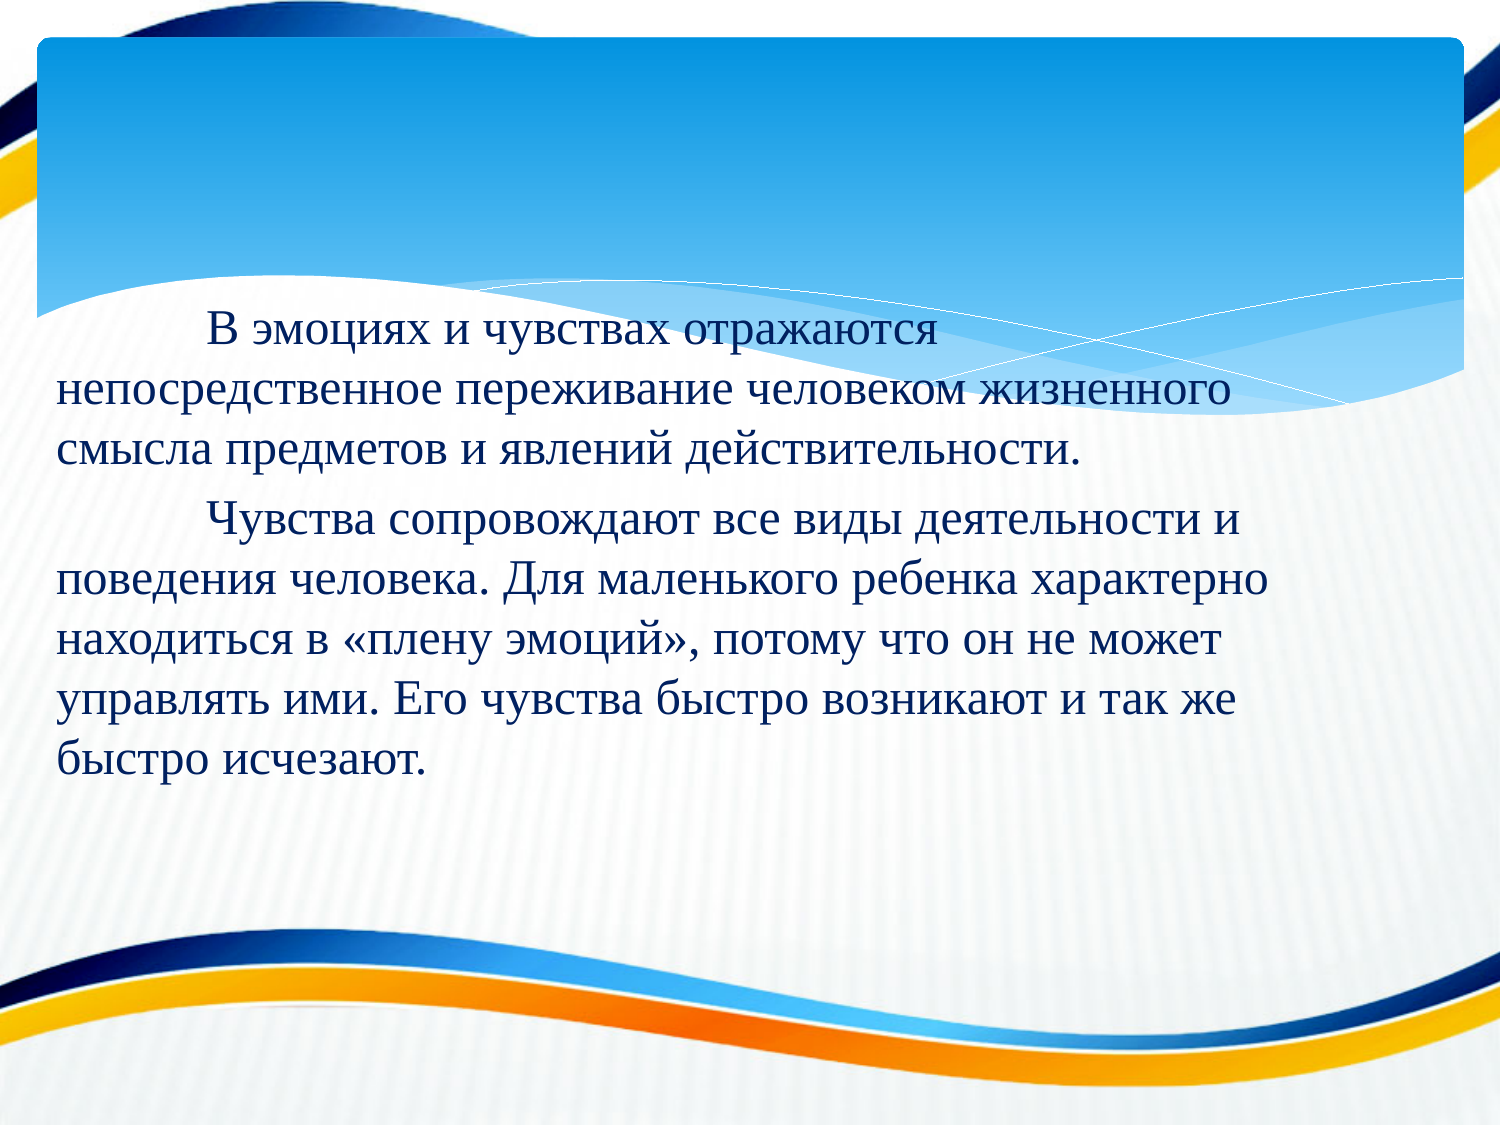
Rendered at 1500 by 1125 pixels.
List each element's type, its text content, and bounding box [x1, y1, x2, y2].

text_box В эмоциях и чувствах отражаются непосредственное переживание человеком жизненного смысла предметов и явлений действительности. Чувства сопровождают все виды деятельности и поведения человека. Для маленького ребенка характерно находиться в «плену эмоций», потому что он не может управлять ими. Его чувства быстро возникают и так же быстро исчезают. [41, 0, 1341, 862]
picture [0, 0, 1500, 1125]
